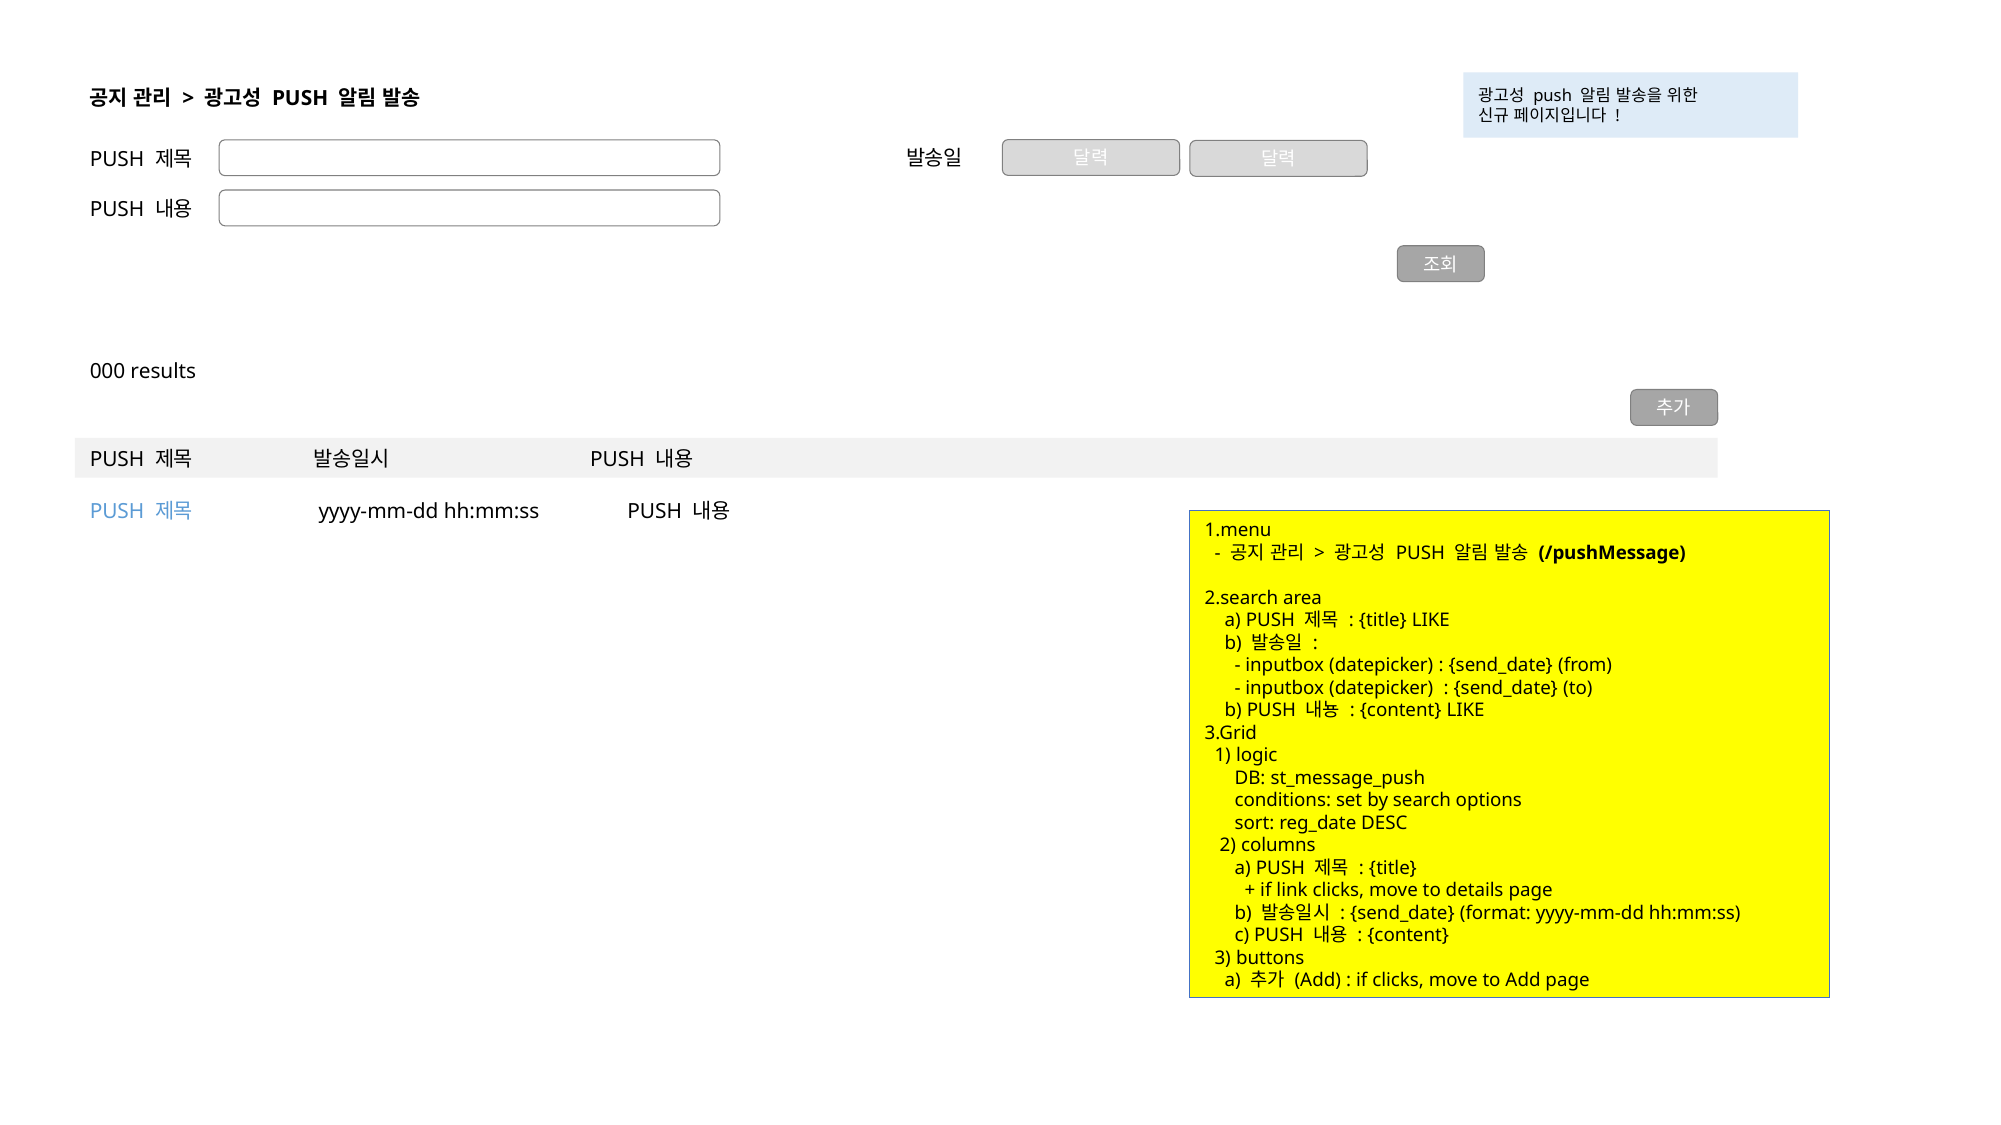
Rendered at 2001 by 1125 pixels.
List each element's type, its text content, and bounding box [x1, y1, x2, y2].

text_box PUSH 제목 PUSH 내용 [74, 138, 220, 228]
text_box 광고성 push 알림 발송을 위한 신규 페이지입니다 ! [1462, 71, 1799, 139]
text_box 조회 [1396, 244, 1486, 283]
text_box 공지 관리 > 광고성 PUSH 알림 발송 [75, 77, 1374, 117]
text_box 1.menu - 공지 관리 > 광고성 PUSH 알림 발송 (/pushMessage) 2.search area a) PUSH 제목 : {title} LIKE b) 발송일 : - inputbox (datepicker) : {send_date} (from) - inputbox (datepicker) : {send_date} (to) b) PUSH 내뇽 : {content} LIKE 3.Grid 1) logic DB: st_message_push conditions: set by search options sort: reg_date DESC 2) columns a) PUSH 제목 : {title} + if link clicks, move to details page b) 발송일시 : {send_date} (format: yyyy-mm-dd hh:mm:ss) c) PUSH 내용 : {content} 3) buttons a) 추가 (Add) : if clicks, move to Add page [1189, 510, 1830, 998]
text_box [218, 138, 721, 177]
text_box 달력 [1001, 138, 1181, 177]
text_box 발송일 [891, 137, 1036, 178]
text_box 달력 [1188, 139, 1369, 178]
text_box [218, 188, 721, 227]
text_box PUSH 제목 발송일시 PUSH 내용 [74, 437, 1718, 478]
text_box 추가 [1629, 388, 1719, 427]
text_box 000 results [74, 350, 220, 391]
text_box PUSH 제목 yyyy-mm-dd hh:mm:ss PUSH 내용 [74, 490, 1718, 531]
